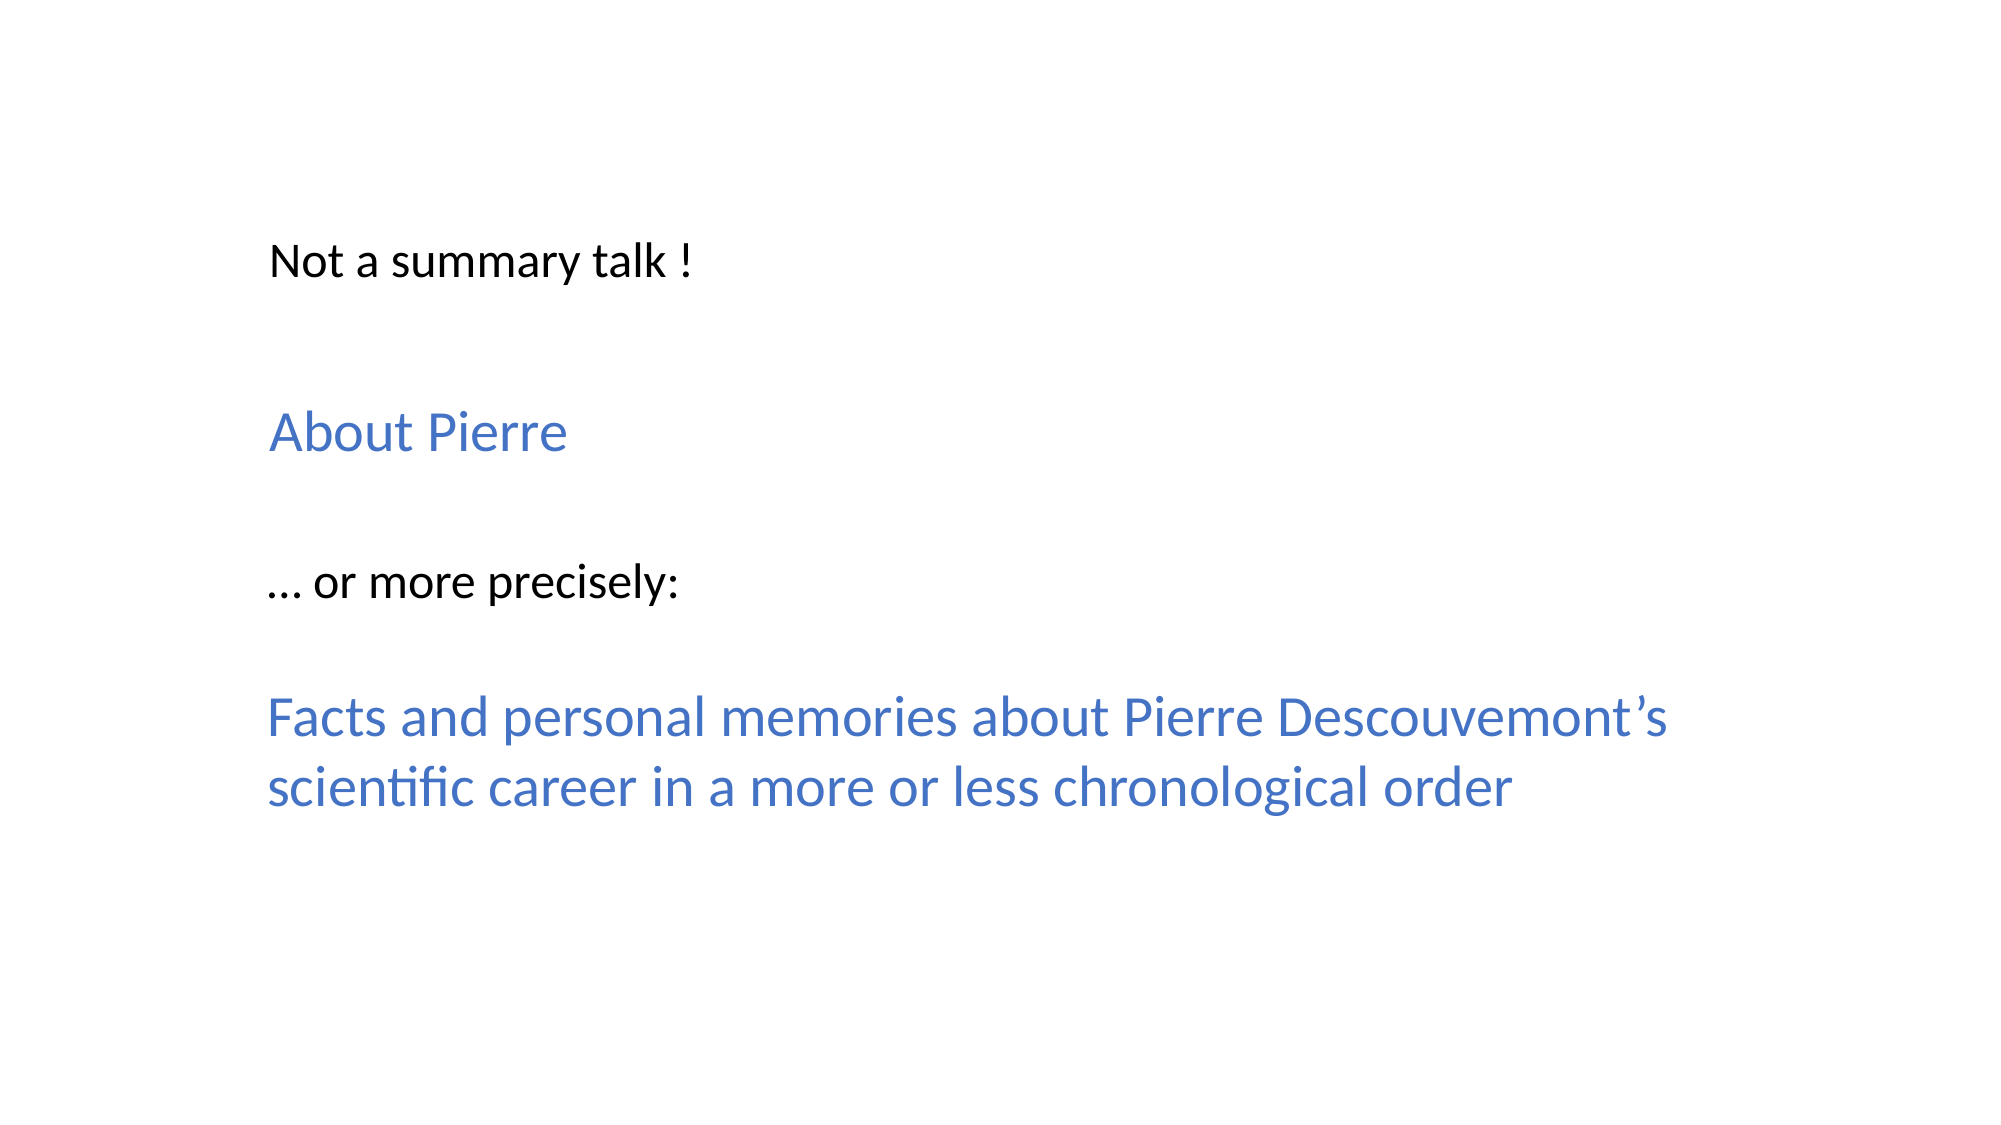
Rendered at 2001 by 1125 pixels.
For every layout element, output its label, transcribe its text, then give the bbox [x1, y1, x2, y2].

text_box About Pierre [254, 385, 584, 471]
text_box Not a summary talk ! [254, 220, 710, 296]
text_box … or more precisely: Facts and personal memories about Pierre Descouvemont’s scientific career in a more or less chronological order [252, 495, 1725, 896]
